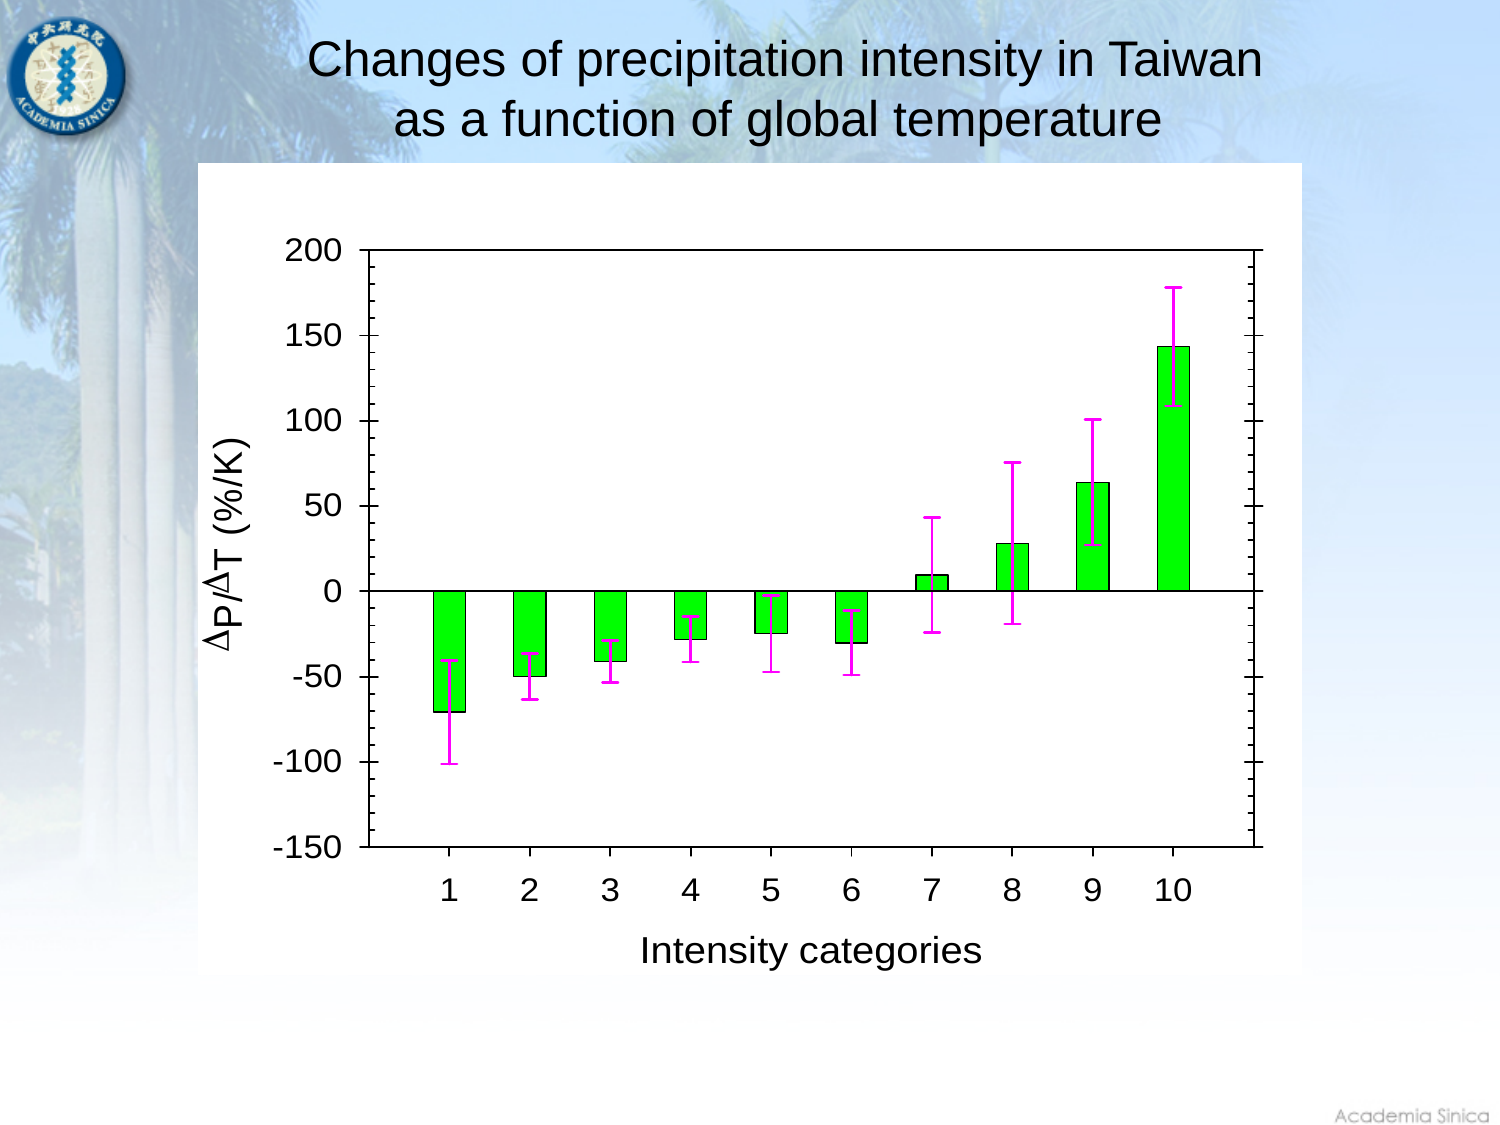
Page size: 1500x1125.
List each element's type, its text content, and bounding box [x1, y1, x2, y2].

text_box Changes of precipitation intensity in Taiwan as a function of global temperature [265, 19, 1305, 154]
picture [0, 0, 1500, 1125]
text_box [197, 162, 1303, 976]
